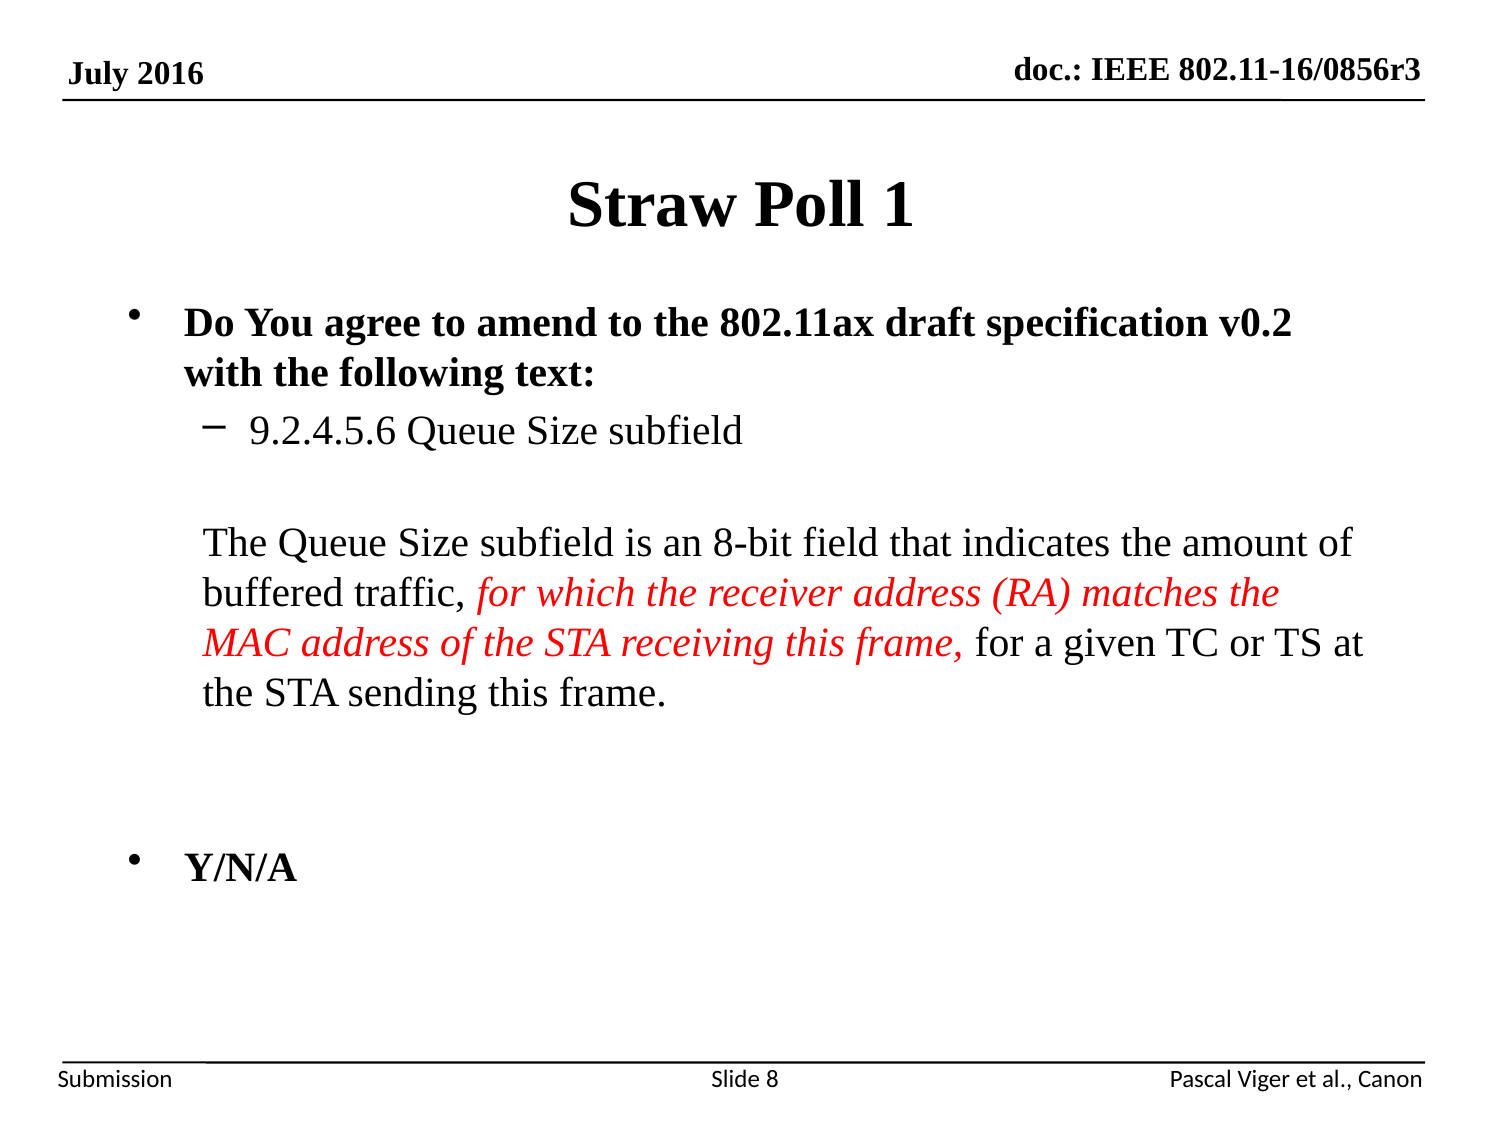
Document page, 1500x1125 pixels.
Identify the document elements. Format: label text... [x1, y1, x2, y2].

slide_number Slide 8 [702, 1062, 788, 1094]
text_box Do You agree to amend to the 802.11ax draft specification v0.2 with the following text: 9.2.4.5.6 Queue Size subfield The Queue Size subfield is an 8-bit field that indicates the amount of buffered traffic, for which the receiver address (RA) matches the MAC address of the STA receiving this frame, for a given TC or TS at the STA sending this frame. Y/N/A [112, 287, 1388, 1000]
text_box Straw Poll 1 [112, 112, 1388, 287]
